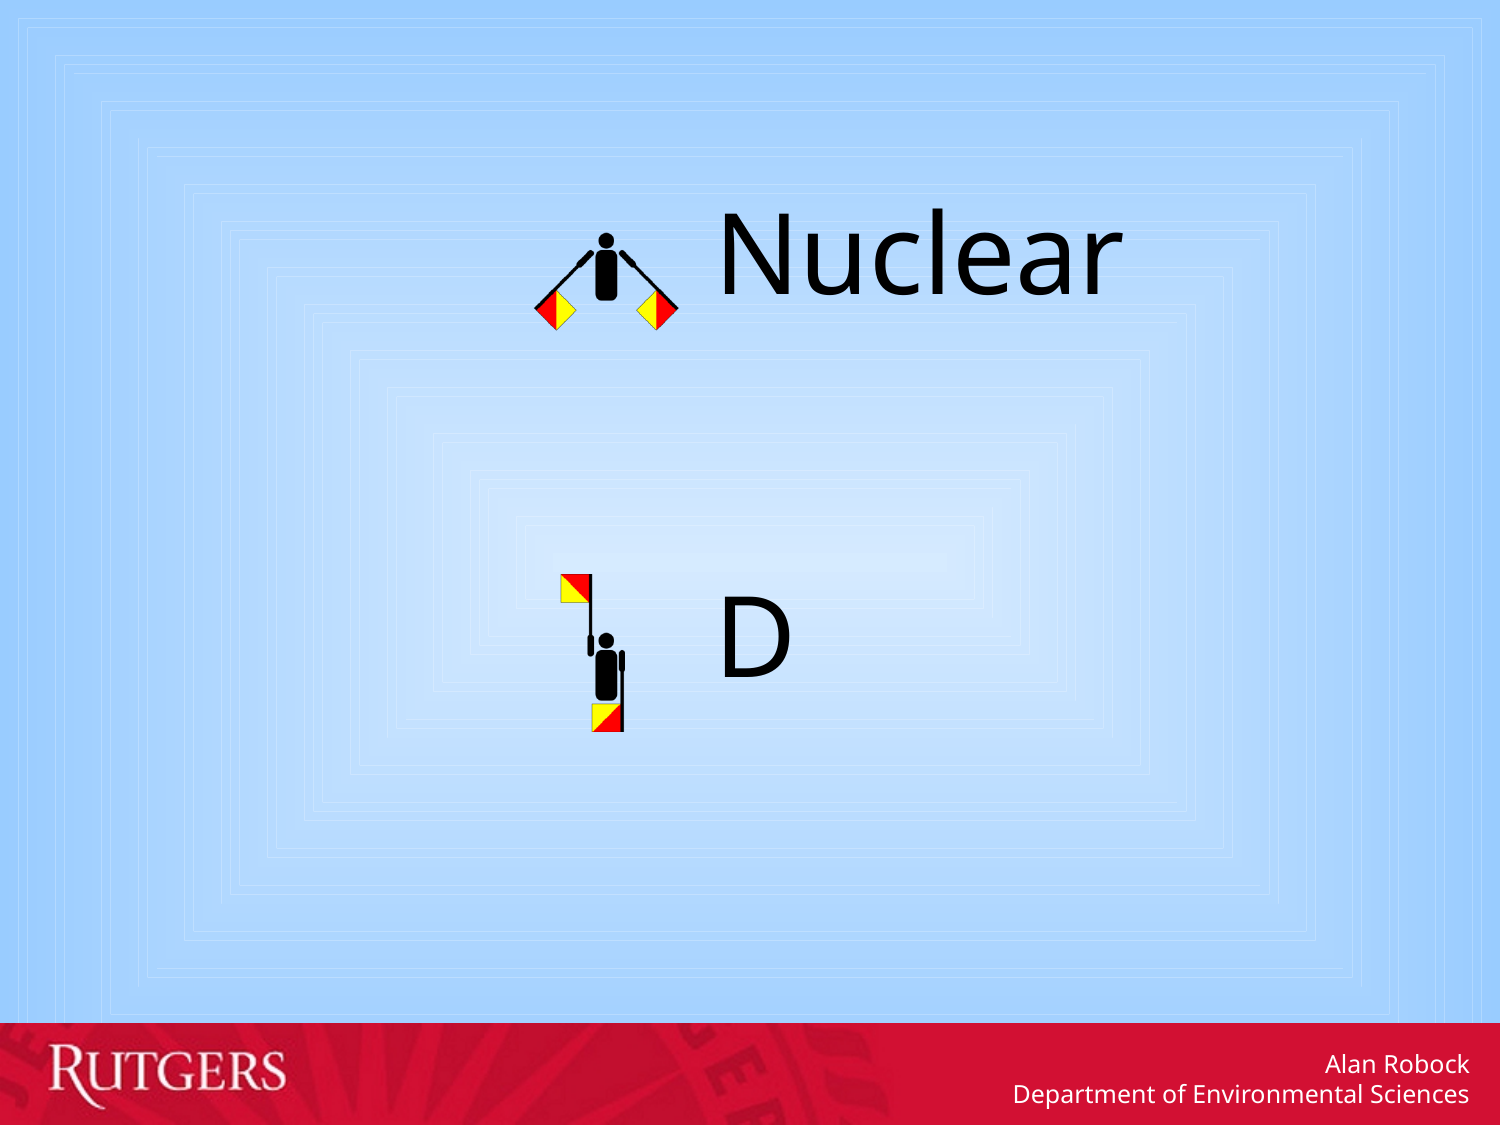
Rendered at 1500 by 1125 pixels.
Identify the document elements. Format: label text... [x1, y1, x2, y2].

picture [0, 1023, 1500, 1125]
text_box Nuclear D [699, 174, 1463, 708]
picture [512, 574, 701, 732]
picture [512, 174, 701, 332]
